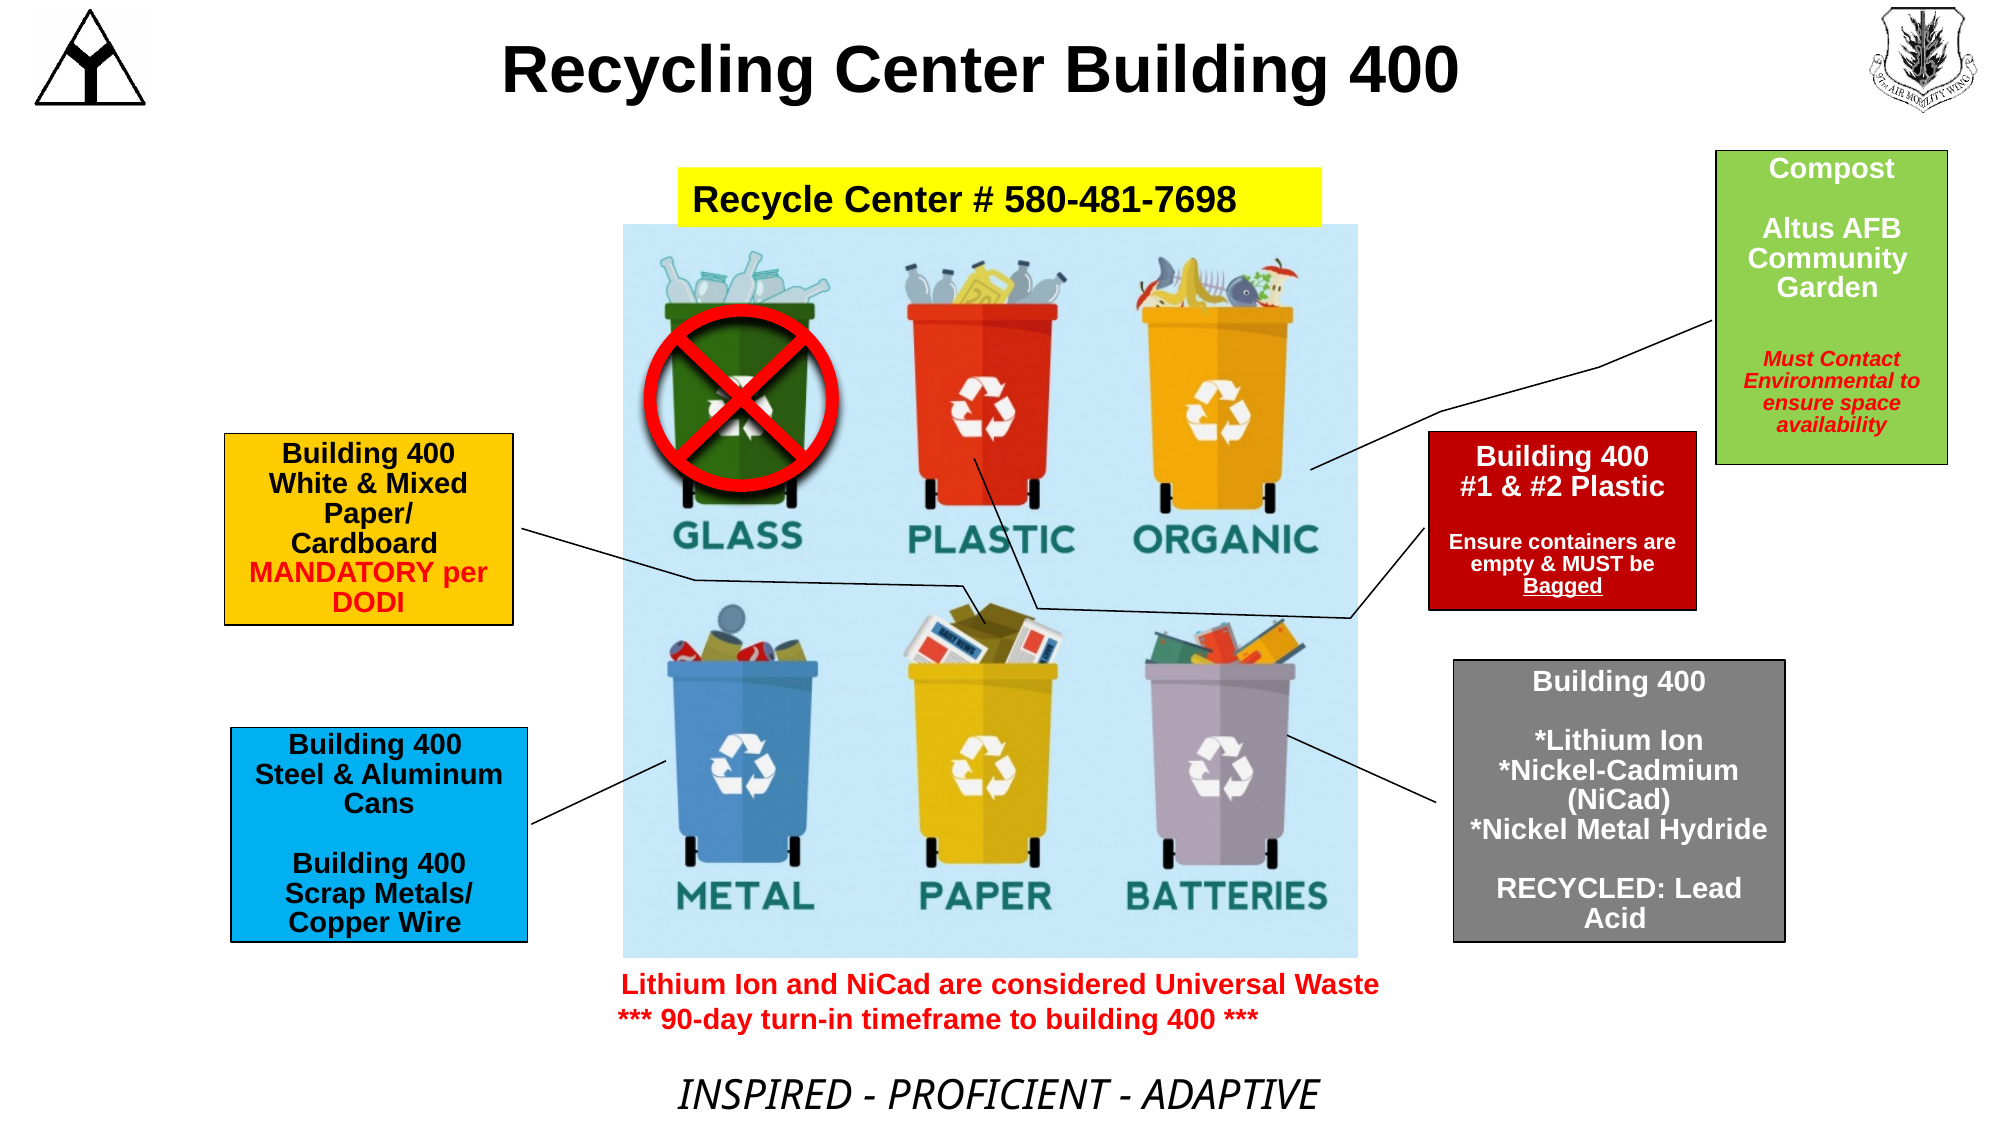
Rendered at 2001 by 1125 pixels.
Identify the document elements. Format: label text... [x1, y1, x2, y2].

text_box Building 400 #1 & #2 Plastic Ensure containers are empty & MUST be Bagged [1429, 431, 1697, 610]
text_box Recycle Center # 580-481-7698 [677, 167, 1323, 222]
text_box Building 400 White & Mixed Paper/ Cardboard MANDATORY per DODI [224, 433, 513, 625]
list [623, 223, 1358, 958]
title Recycling Center Building 400 [464, 18, 1498, 161]
text_box Lithium Ion and NiCad are considered Universal Waste *** 90-day turn-in timeframe to building 400 *** [603, 957, 1399, 1043]
text_box Building 400 Steel & Aluminum Cans Building 400 Scrap Metals/ Copper Wire [231, 727, 528, 942]
picture [33, 7, 148, 106]
text_box Compost Altus AFB Community Garden Must Contact Environmental to ensure space availability [1716, 150, 1948, 465]
text_box Building 400 *Lithium Ion *Nickel-Cadmium (NiCad) *Nickel Metal Hydride RECYCLED: Lead Acid [1453, 659, 1785, 942]
